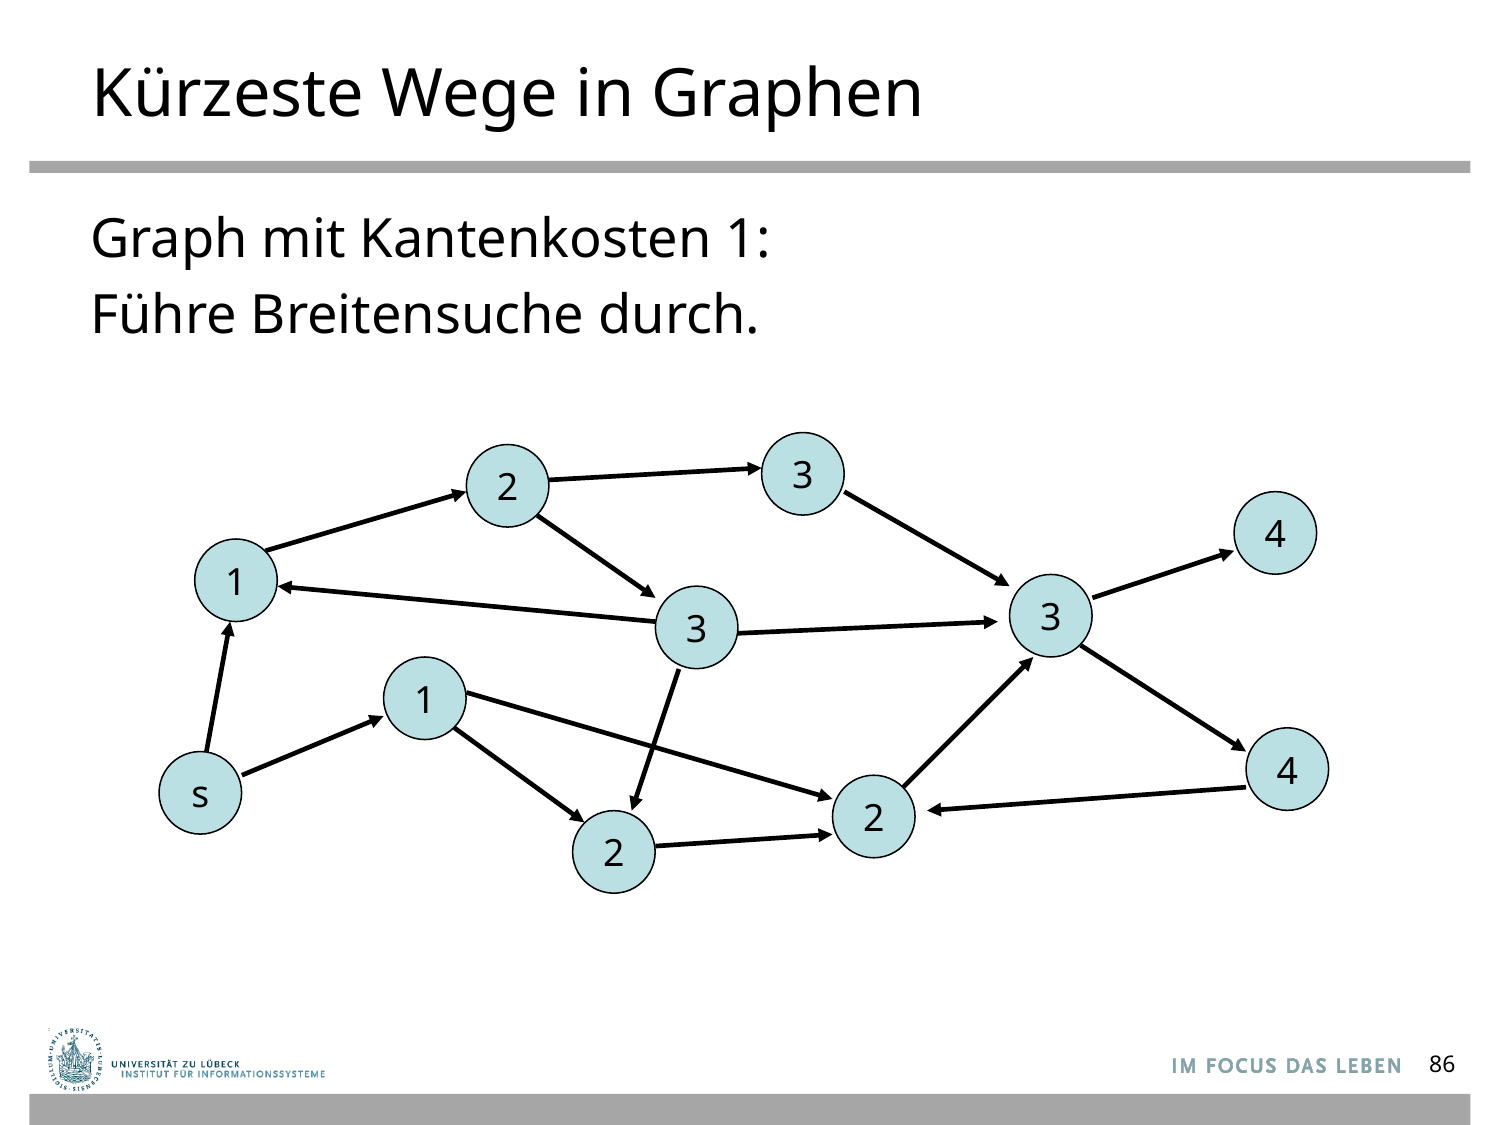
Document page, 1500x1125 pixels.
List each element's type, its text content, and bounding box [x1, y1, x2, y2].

picture [1173, 1058, 1305, 1073]
list Graph mit Kantenkosten 1: Führe Breitensuche durch. [75, 196, 1425, 1012]
text_box 3 [1009, 574, 1093, 657]
text_box [1080, 645, 1247, 752]
text_box [844, 491, 1010, 587]
text_box [241, 715, 384, 776]
text_box [1092, 548, 1235, 598]
title Kürzeste Wege in Graphen [76, 42, 1427, 126]
text_box 4 [1234, 491, 1317, 575]
text_box [903, 656, 1034, 788]
text_box [277, 581, 656, 622]
text_box 2 [572, 810, 656, 894]
text_box [629, 668, 679, 811]
text_box [537, 515, 656, 598]
text_box [654, 746, 833, 802]
text_box [206, 621, 235, 752]
text_box [655, 828, 833, 847]
text_box 1 [194, 538, 278, 622]
text_box [454, 727, 585, 823]
text_box [927, 787, 1247, 816]
text_box [548, 462, 762, 481]
text_box 3 [655, 586, 738, 669]
text_box [738, 616, 998, 634]
text_box s [159, 751, 242, 835]
text_box 4 [1246, 727, 1329, 811]
text_box 1 [383, 656, 467, 740]
text_box 2 [466, 444, 549, 528]
slide_number 86 [1305, 1050, 1471, 1083]
text_box 2 [832, 775, 916, 858]
text_box [265, 489, 467, 551]
text_box 3 [761, 432, 845, 516]
